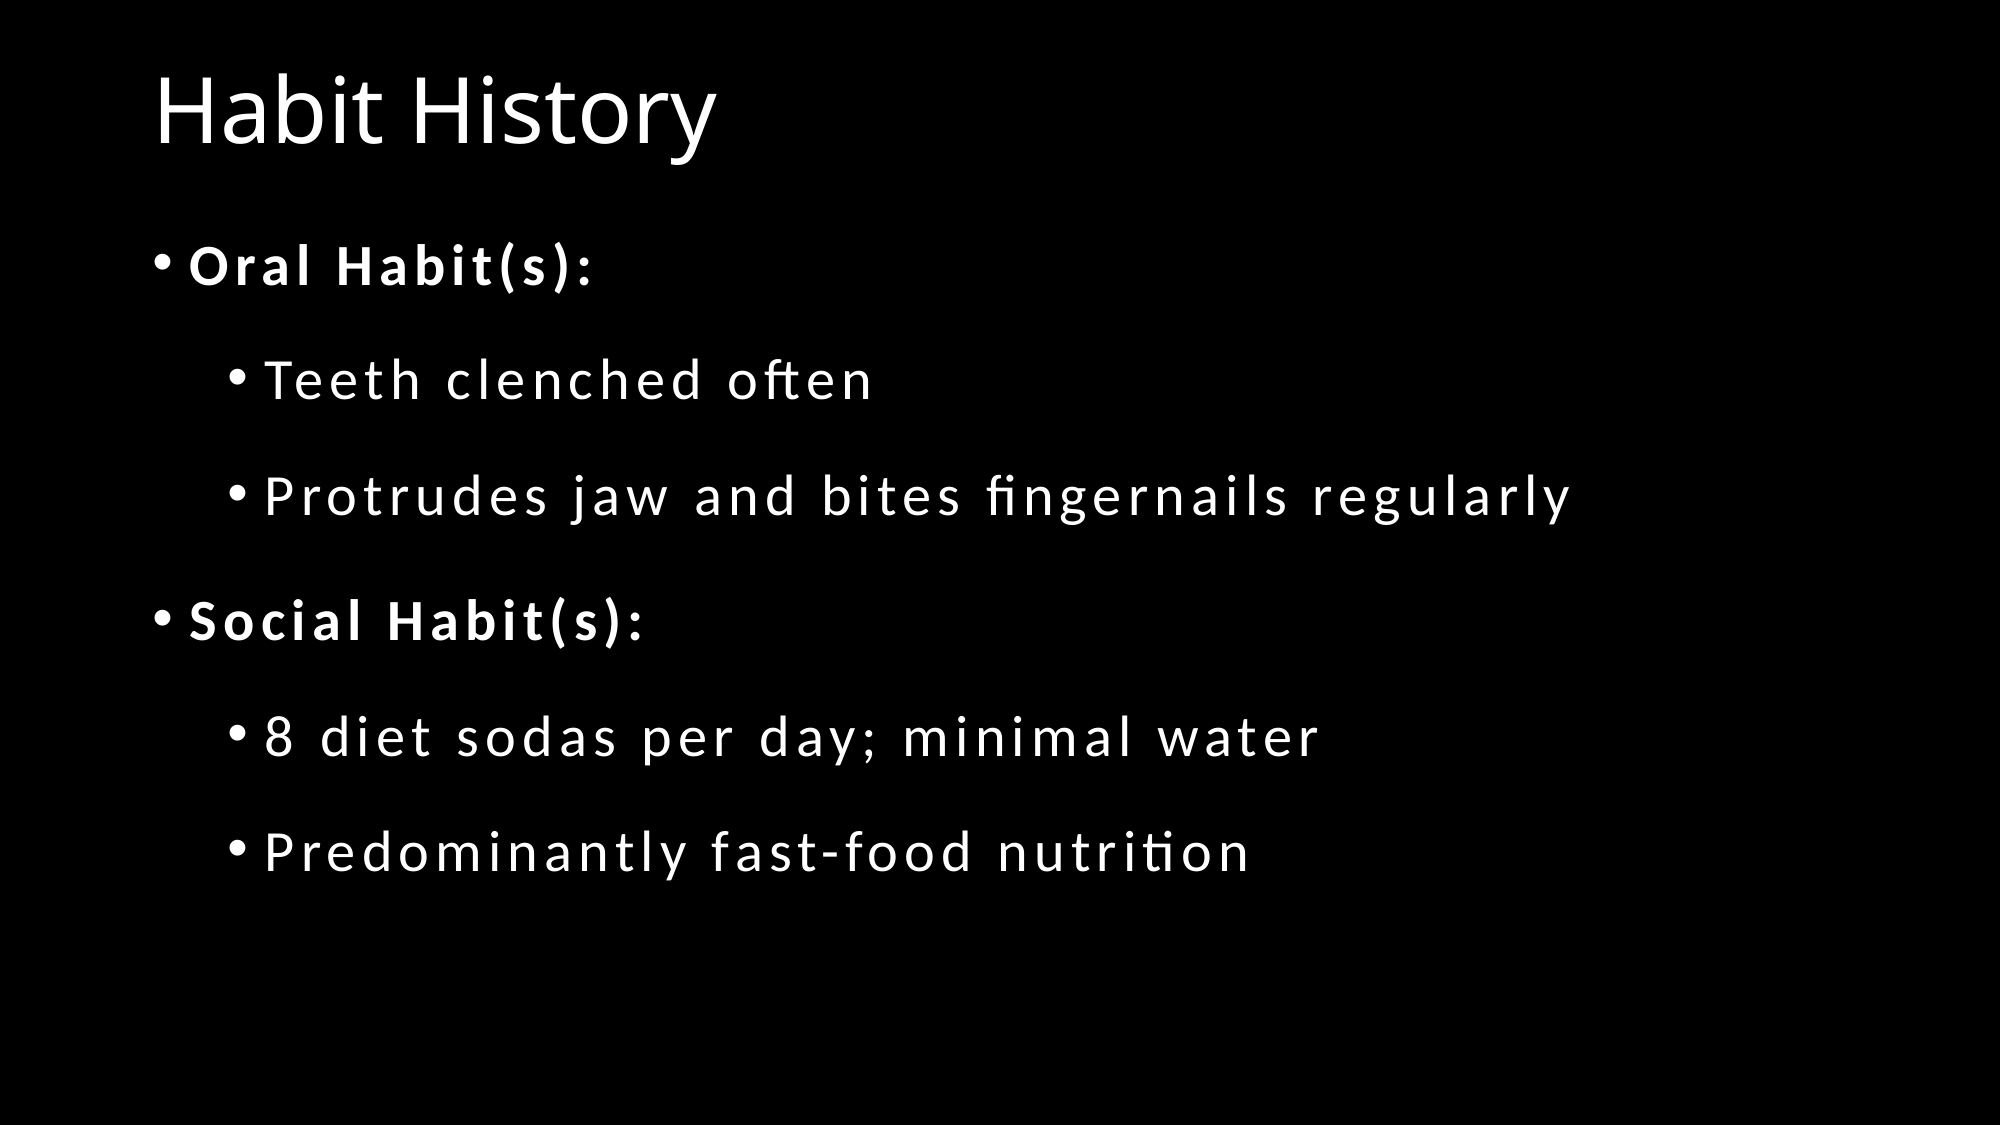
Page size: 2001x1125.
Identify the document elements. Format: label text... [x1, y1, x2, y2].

list Oral Habit(s): Teeth clenched often Protrudes jaw and bites fingernails regularly Social Habit(s): 8 diet sodas per day; minimal water Predominantly fast-food nutrition [137, 184, 1990, 1113]
title Habit History [137, 5, 1863, 184]
